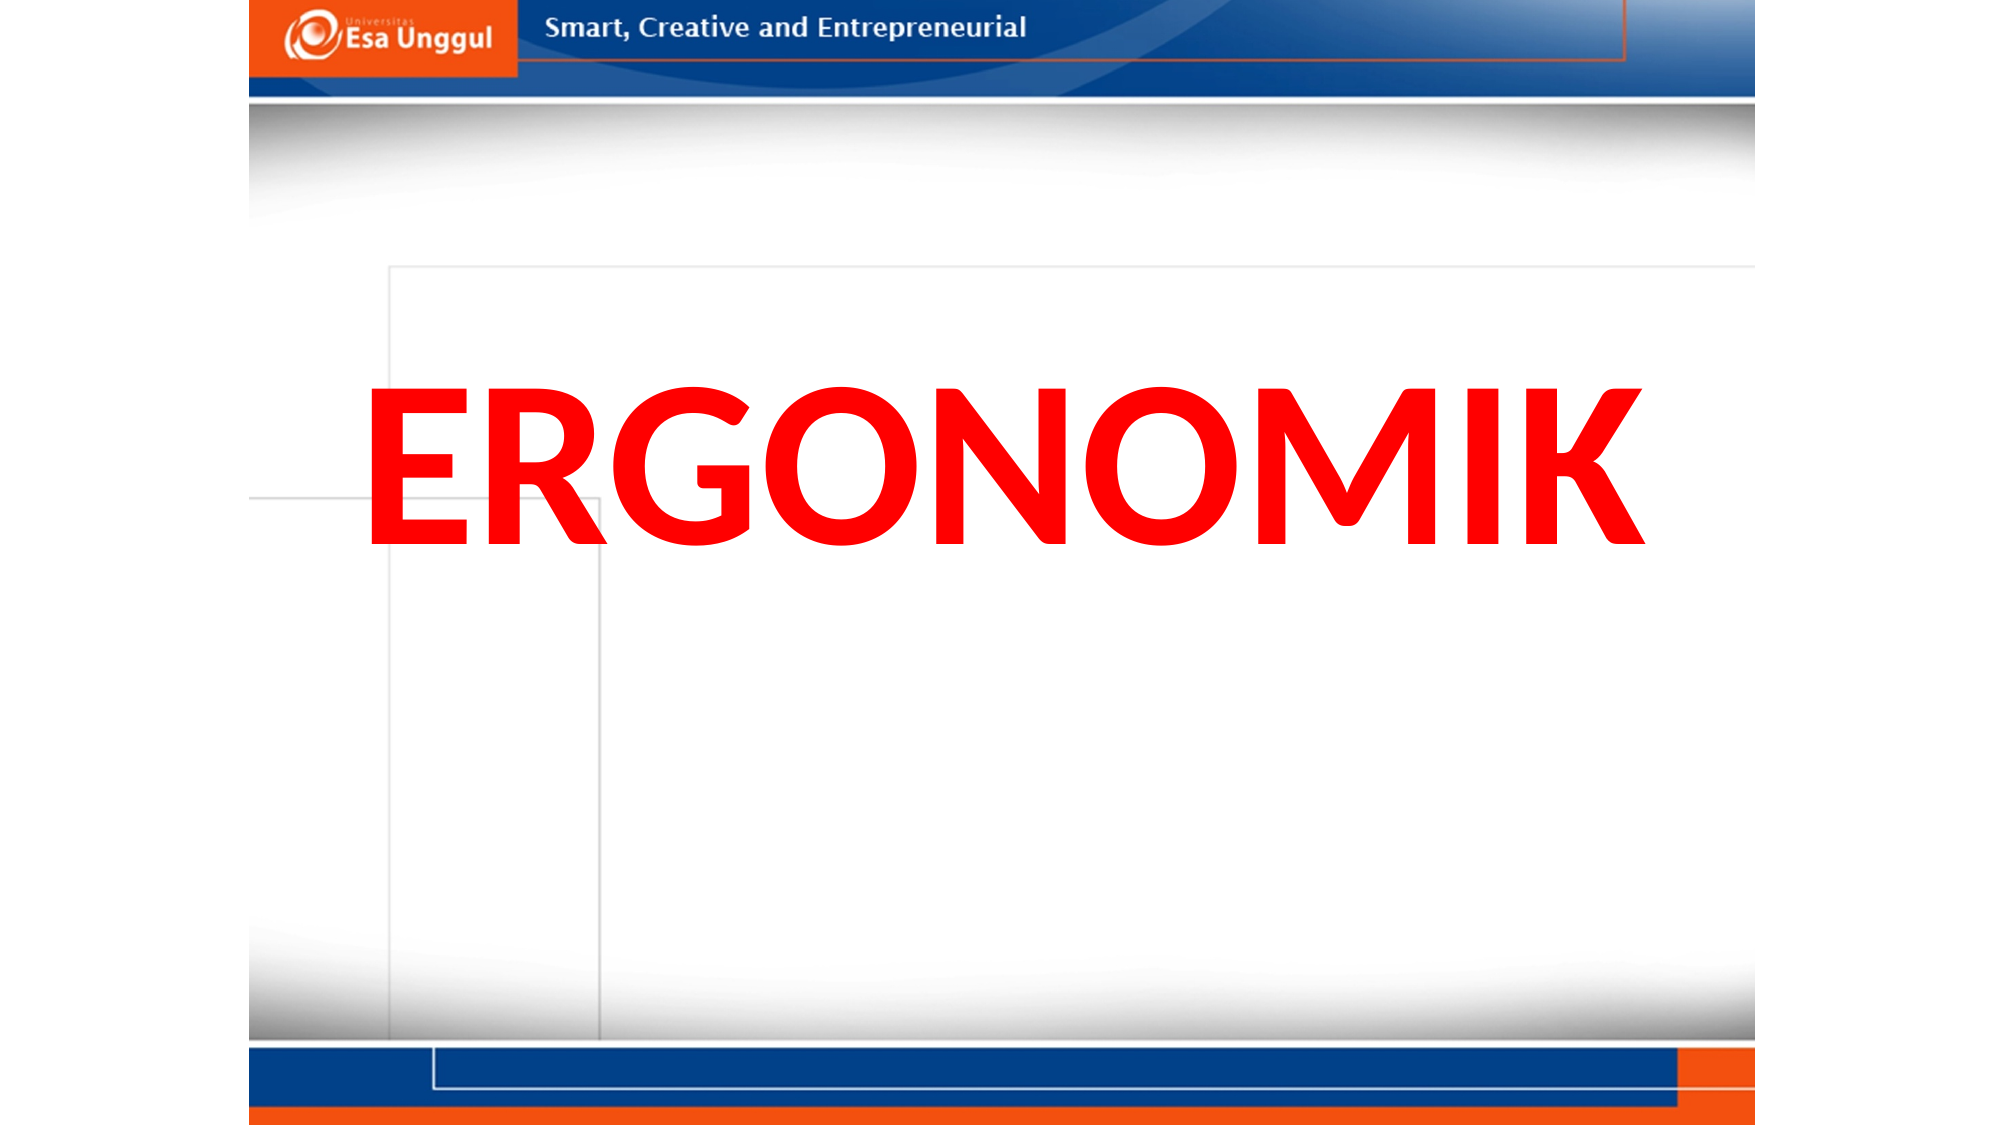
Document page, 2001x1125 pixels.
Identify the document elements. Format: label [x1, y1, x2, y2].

picture [249, 0, 1755, 1125]
